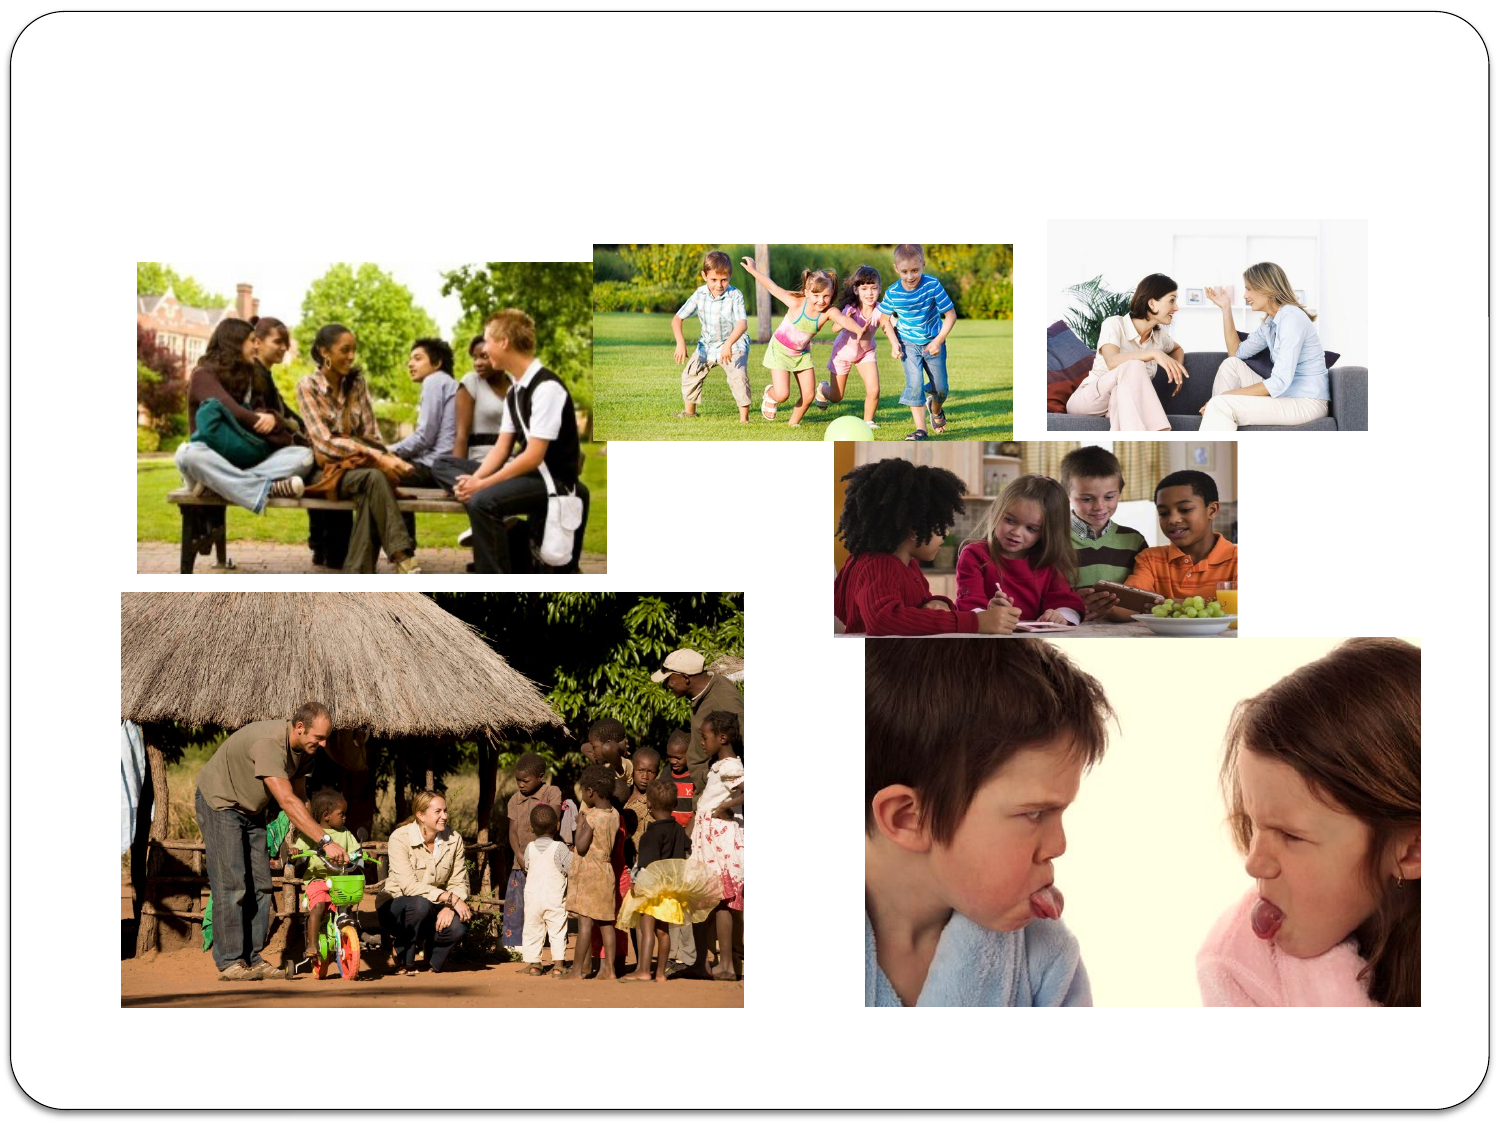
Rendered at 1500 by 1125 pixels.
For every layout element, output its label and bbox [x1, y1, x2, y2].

picture [121, 592, 745, 1008]
list [137, 262, 607, 574]
picture [593, 244, 1421, 1007]
picture [1047, 219, 1368, 431]
